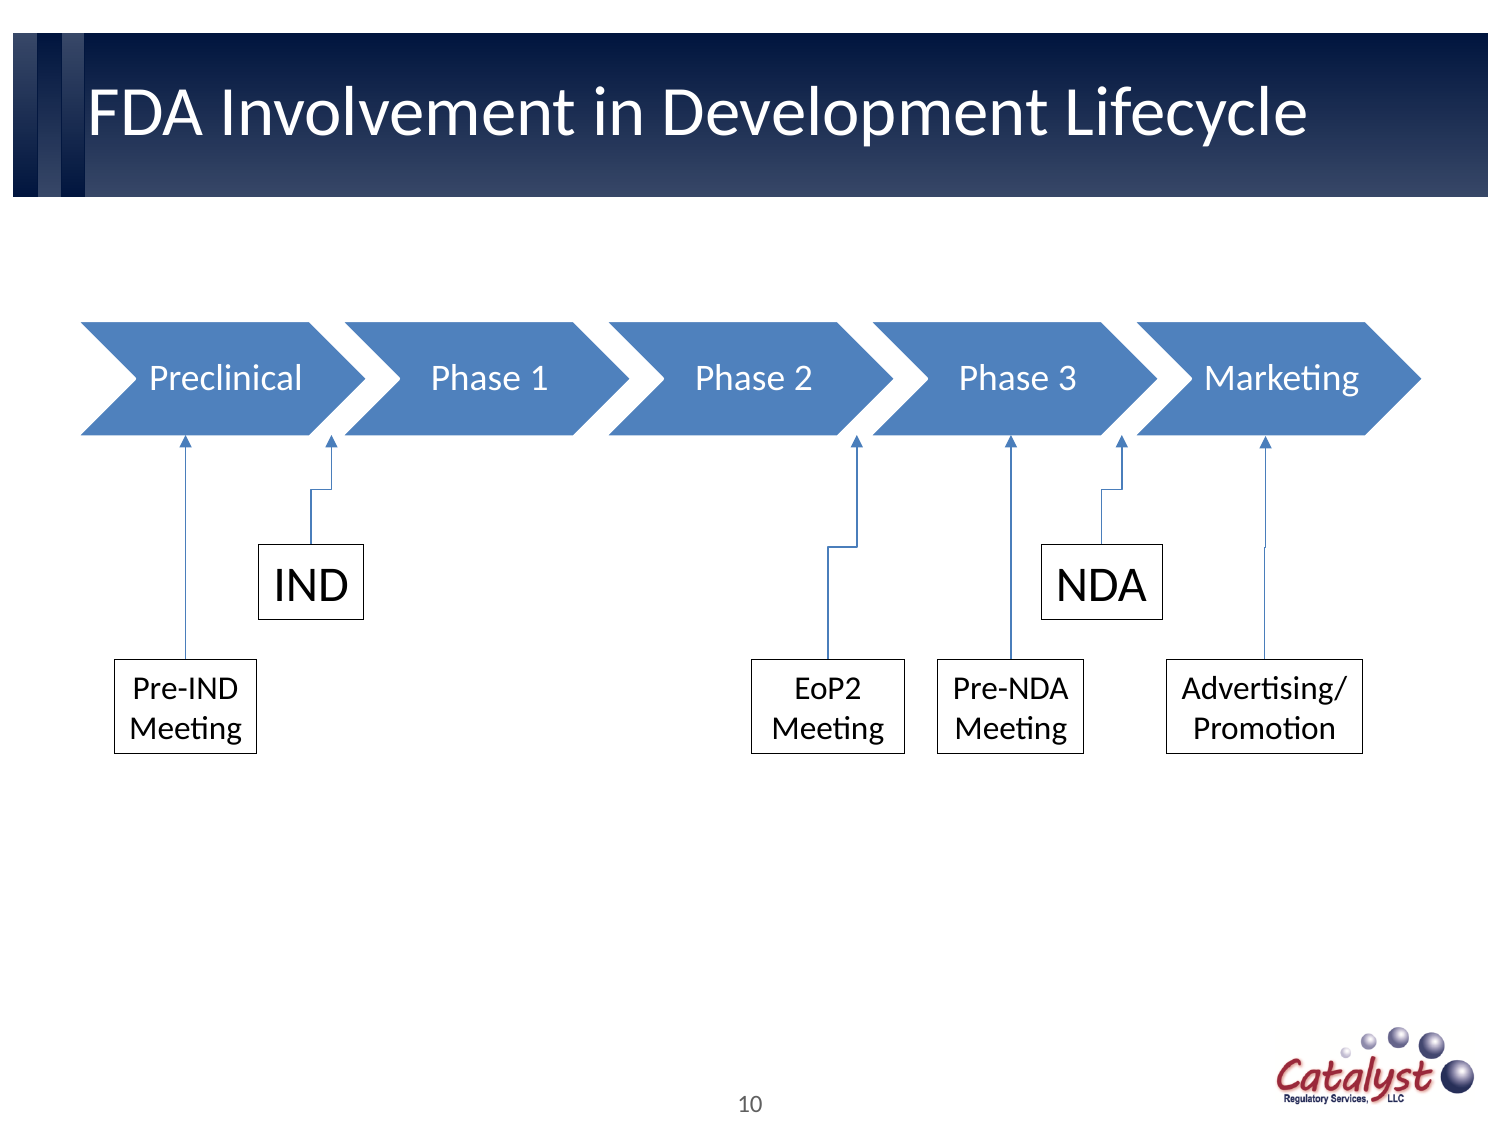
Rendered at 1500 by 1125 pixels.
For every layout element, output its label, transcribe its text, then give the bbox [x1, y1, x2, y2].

text_box Pre-NDA Meeting [937, 659, 1084, 754]
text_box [1056, 479, 1167, 500]
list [74, 275, 1426, 482]
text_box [266, 479, 377, 500]
text_box IND [258, 544, 364, 620]
text_box Advertising/ Promotion [1166, 659, 1363, 754]
text_box NDA [1041, 544, 1163, 620]
title FDA Involvement in Development Lifecycle [72, 70, 1423, 158]
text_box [730, 532, 955, 562]
picture [1275, 1025, 1475, 1105]
text_box EoP2 Meeting [751, 659, 905, 754]
text_box Pre-IND Meeting [114, 659, 257, 754]
